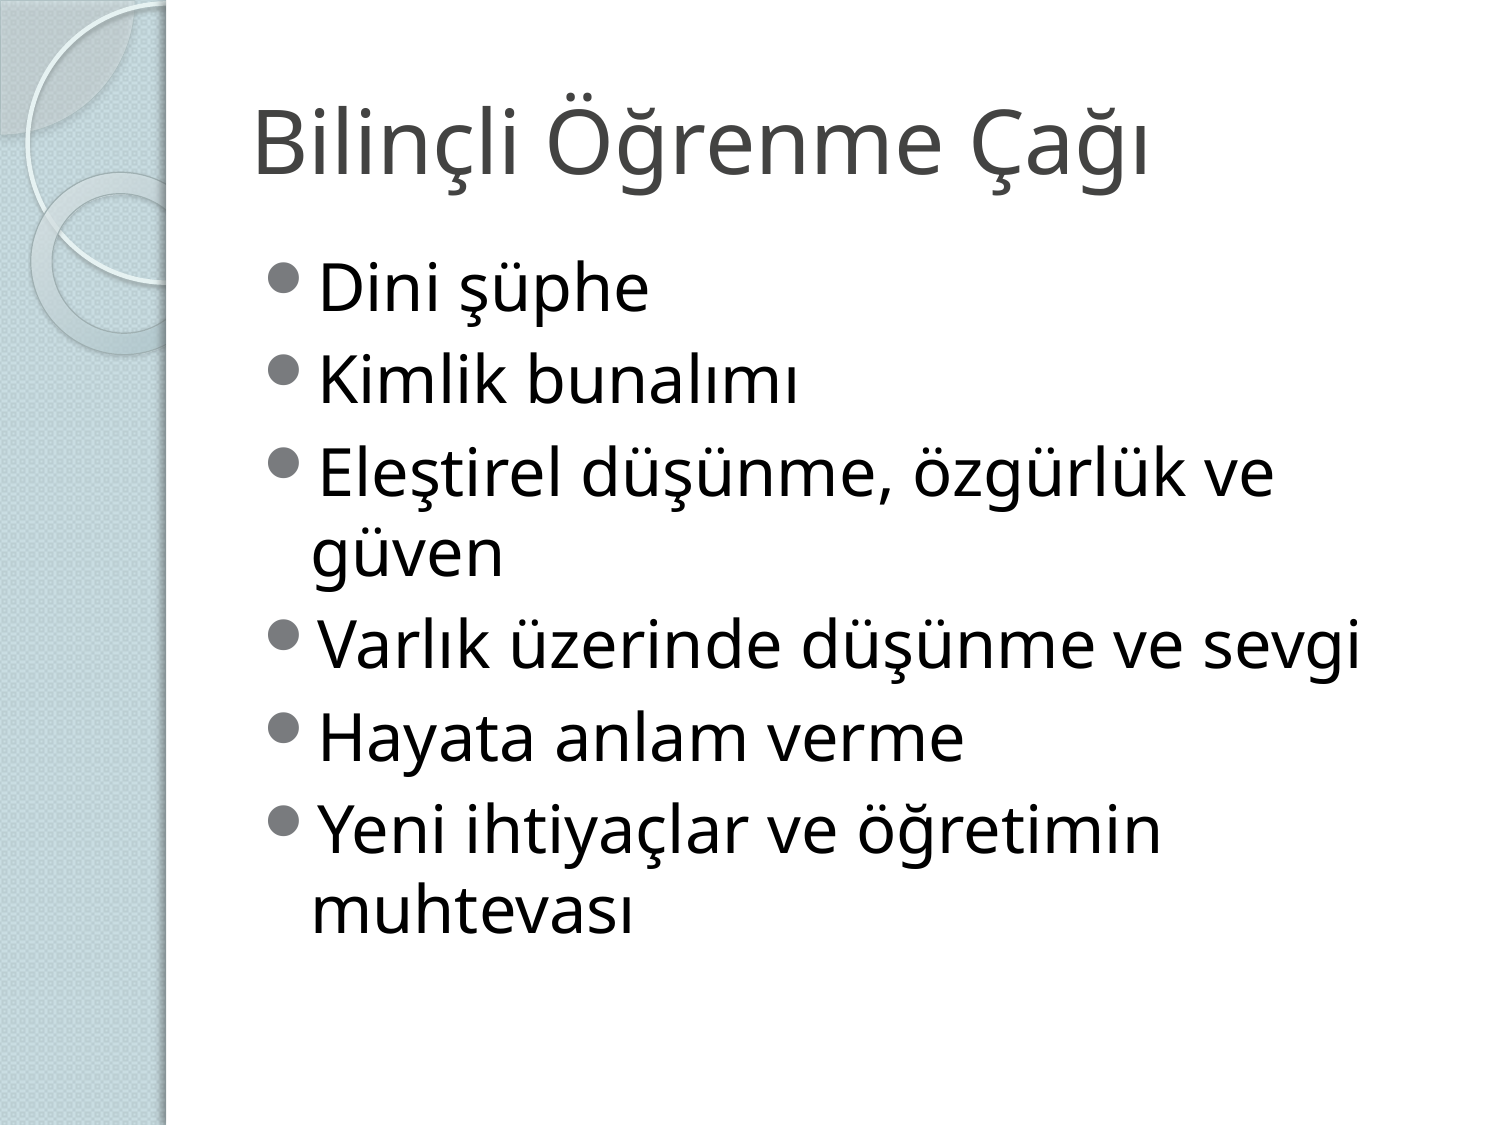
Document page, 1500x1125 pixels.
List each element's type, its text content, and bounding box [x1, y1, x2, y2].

list Dini şüphe Kimlik bunalımı Eleştirel düşünme, özgürlük ve güven Varlık üzerinde düşünme ve sevgi Hayata anlam verme Yeni ihtiyaçlar ve öğretimin muhtevası [235, 237, 1466, 1025]
title Bilinçli Öğrenme Çağı [235, 45, 1466, 233]
